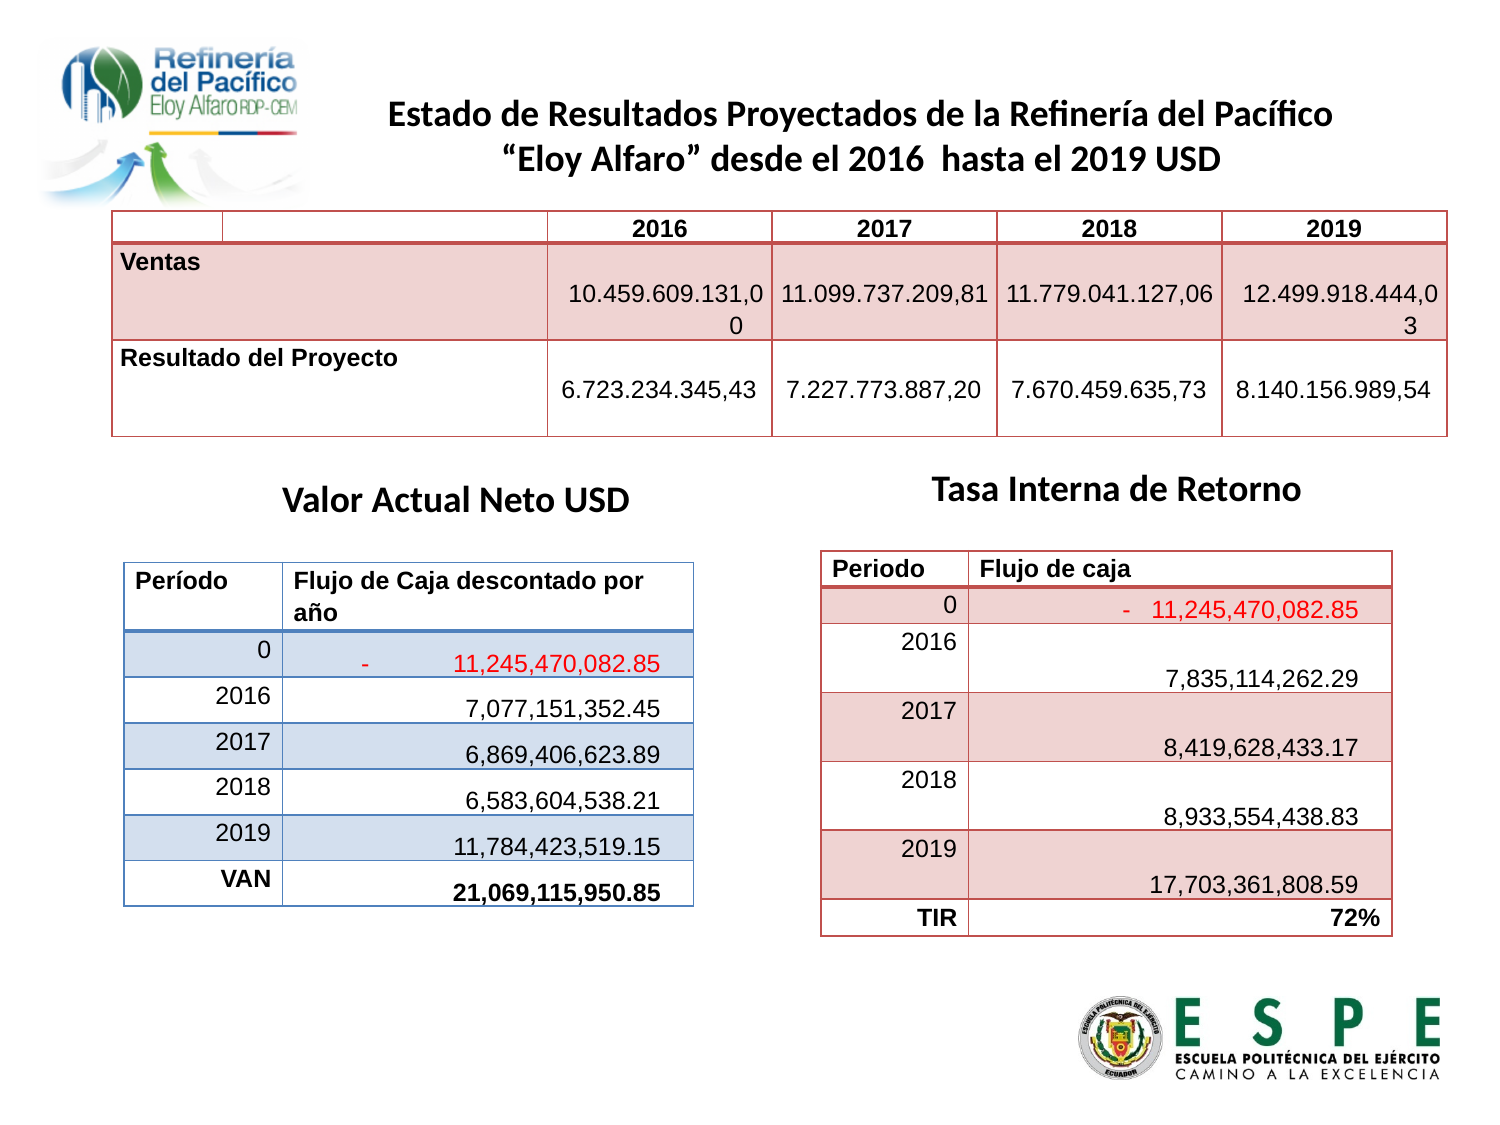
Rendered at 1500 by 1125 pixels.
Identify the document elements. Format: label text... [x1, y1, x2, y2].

table_cell - 11,245,470,082.85 [283, 633, 693, 676]
table_header 2018 [998, 212, 1221, 241]
table_header 2016 [548, 212, 771, 241]
table_cell 12.499.918.444,03 [1223, 245, 1446, 339]
table_cell 2016 [822, 624, 968, 692]
table_cell 17,703,361,808.59 [969, 831, 1391, 898]
table_cell 2019 [822, 831, 968, 898]
table_cell TIR [822, 900, 968, 935]
table_cell VAN [125, 861, 282, 905]
table_header 2017 [773, 212, 996, 241]
table_cell Resultado del Proyecto [113, 341, 547, 436]
table_cell 2017 [822, 693, 968, 761]
text_box Estado de Resultados Proyectados de la Refinería del Pacífico “Eloy Alfaro” desde el 2016 hasta el 2019 USD [339, 81, 1383, 187]
table_cell 7,835,114,262.29 [969, 624, 1391, 692]
table_cell 2019 [125, 816, 282, 860]
picture [1077, 995, 1440, 1080]
table_cell 8,933,554,438.83 [969, 762, 1391, 829]
picture [34, 34, 312, 212]
table_header Período [125, 563, 282, 629]
table_cell 2018 [822, 762, 968, 829]
table_cell 11.779.041.127,06 [998, 245, 1221, 339]
table_header Periodo [822, 552, 968, 585]
table_cell 21,069,115,950.85 [283, 861, 693, 905]
table_cell 11.099.737.209,81 [773, 245, 996, 339]
table_cell 6,869,406,623.89 [283, 724, 693, 768]
table_cell 7.670.459.635,73 [998, 341, 1221, 436]
table_cell 8,419,628,433.17 [969, 693, 1391, 761]
table_cell 7,077,151,352.45 [283, 678, 693, 722]
table_cell 8.140.156.989,54 [1223, 341, 1446, 436]
table_header [223, 212, 547, 241]
table_header 2019 [1223, 212, 1446, 241]
table_cell 11,784,423,519.15 [283, 816, 693, 860]
table_cell 6.723.234.345,43 [548, 341, 771, 436]
table_cell 6,583,604,538.21 [283, 770, 693, 814]
table_header [113, 219, 222, 241]
text_box Valor Actual Neto USD [267, 467, 646, 528]
table_cell - 11,245,470,082.85 [969, 589, 1391, 623]
table_cell 0 [125, 633, 282, 676]
table_cell 2018 [125, 770, 282, 814]
table_cell 2016 [125, 678, 282, 722]
table_cell 2017 [125, 724, 282, 768]
table_cell Ventas [113, 245, 547, 339]
table_cell 10.459.609.131,00 [548, 245, 771, 339]
table_cell 0 [822, 589, 968, 623]
table_cell 72% [969, 900, 1391, 935]
table_header Flujo de caja [969, 552, 1391, 585]
table_header Flujo de Caja descontado por año [283, 563, 693, 629]
table_cell 7.227.773.887,20 [773, 341, 996, 436]
text_box Tasa Interna de Retorno [916, 456, 1318, 516]
